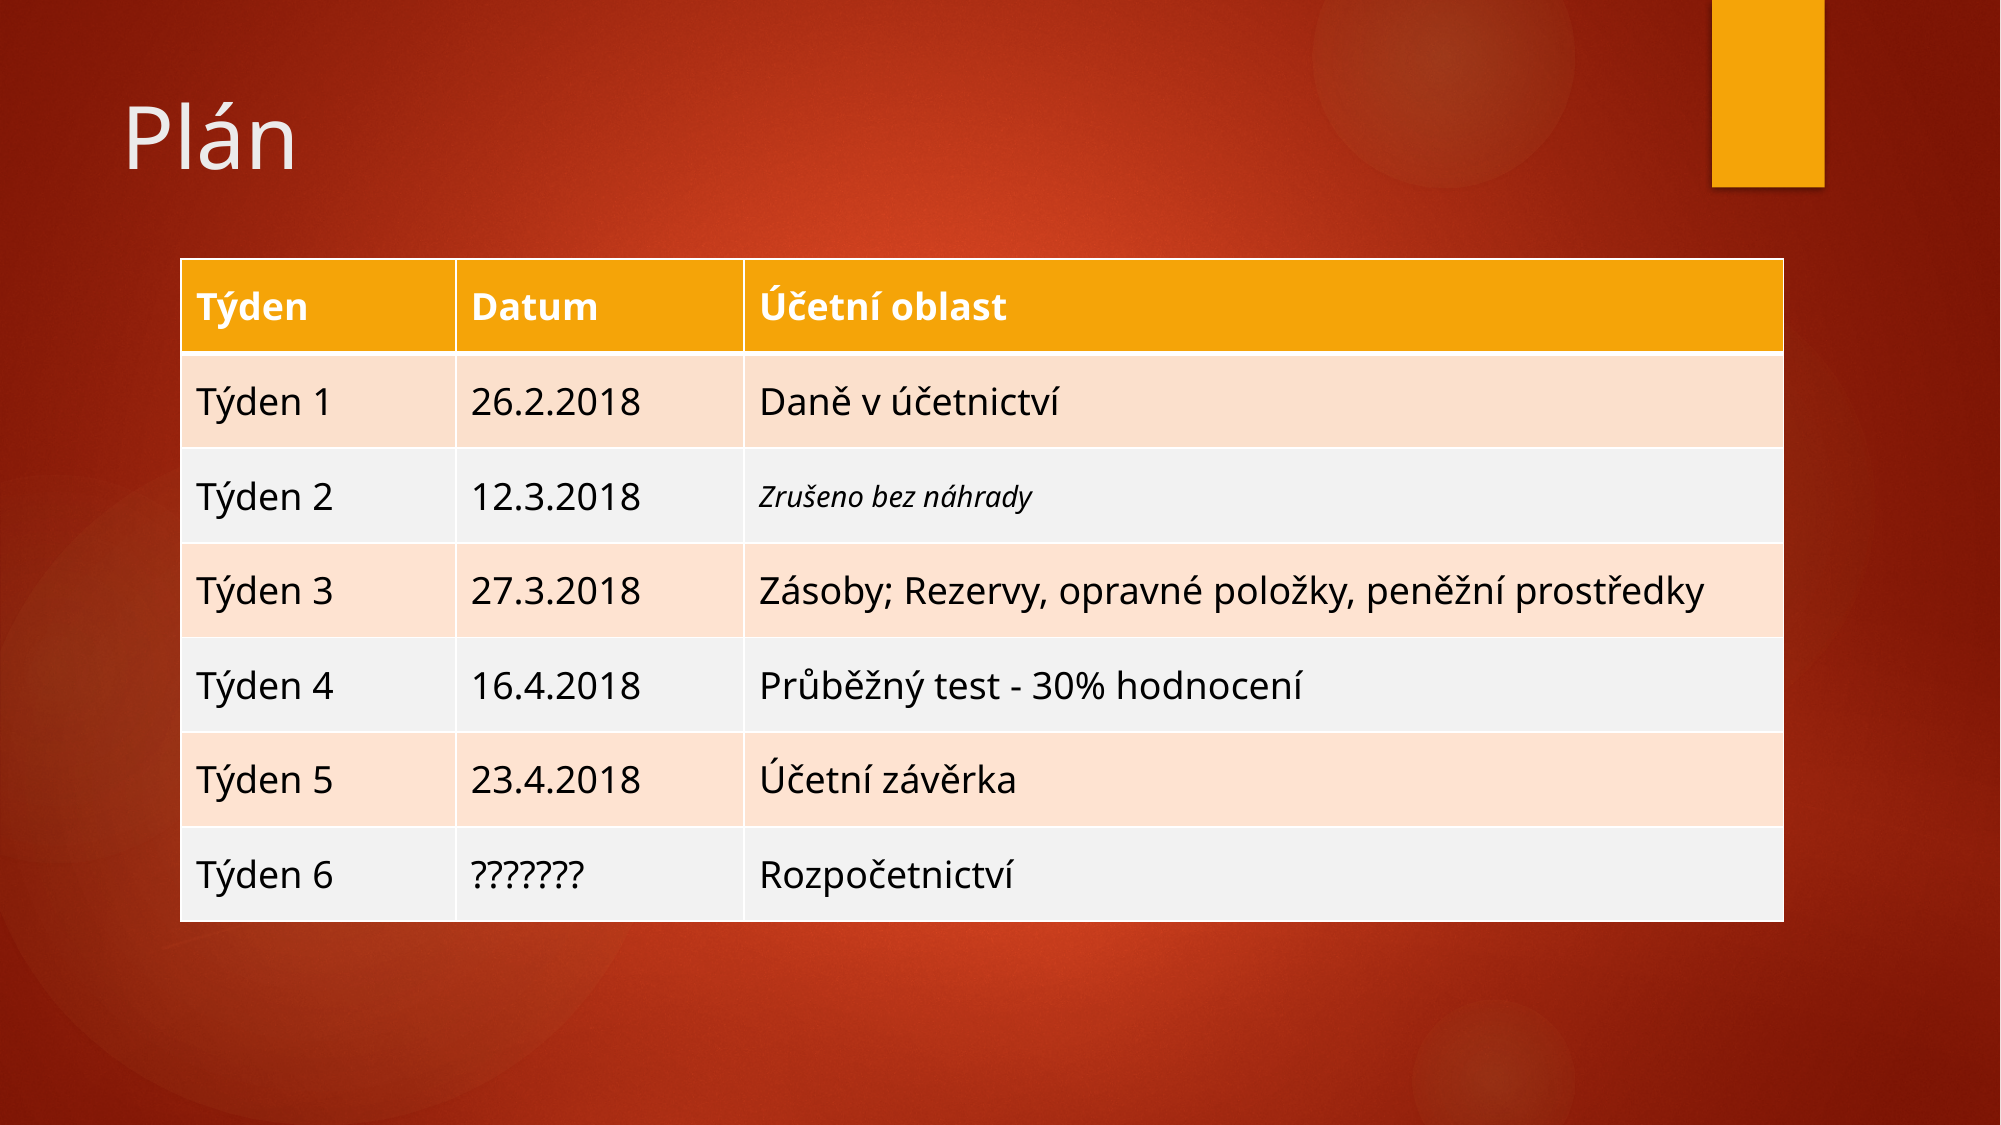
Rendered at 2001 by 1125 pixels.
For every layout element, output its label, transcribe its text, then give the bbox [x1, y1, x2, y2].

table_cell Zrušeno bez náhrady [745, 449, 1783, 542]
table_cell Týden 6 [182, 828, 455, 920]
table_header Týden [182, 260, 455, 351]
table_cell Rozpočetnictví [745, 828, 1783, 920]
table_cell 27.3.2018 [457, 544, 743, 637]
table_header Účetní oblast [745, 260, 1783, 351]
table_cell Týden 5 [182, 733, 455, 826]
title Plán [106, 74, 1649, 304]
table_header Datum [457, 260, 743, 351]
table_cell 12.3.2018 [457, 449, 743, 542]
table_cell Týden 2 [182, 449, 455, 542]
table_cell 26.2.2018 [457, 356, 743, 447]
table_cell Týden 1 [182, 356, 455, 447]
table_cell Týden 3 [182, 544, 455, 637]
table_cell Daně v účetnictví [745, 356, 1783, 447]
table_cell Týden 4 [182, 638, 455, 731]
table_cell 23.4.2018 [457, 733, 743, 826]
table_cell ??????? [457, 828, 743, 920]
table_cell Zásoby; Rezervy, opravné položky, peněžní prostředky [745, 544, 1783, 637]
table_cell Průběžný test - 30% hodnocení [745, 638, 1783, 731]
table_cell 16.4.2018 [457, 638, 743, 731]
table_cell Účetní závěrka [745, 733, 1783, 826]
